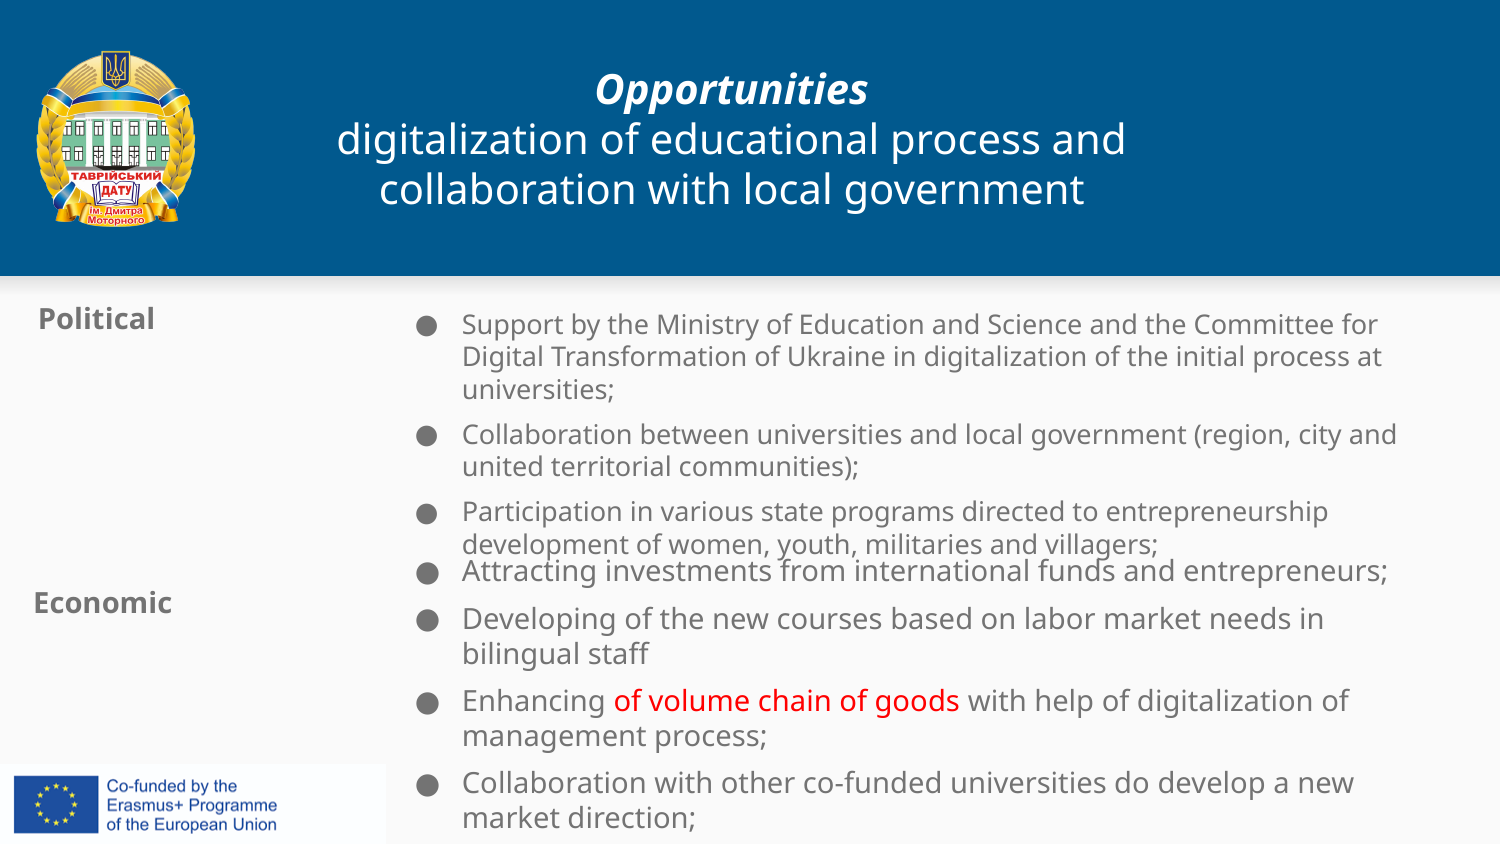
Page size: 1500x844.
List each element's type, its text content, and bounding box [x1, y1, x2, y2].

list Political [22, 279, 508, 402]
text_box Economic [18, 563, 399, 686]
picture [27, 50, 205, 228]
list Support by the Ministry of Education and Science and the Committee for Digital Transformation of Ukraine in digitalization of the initial process at universities; Collaboration between universities and local government (region, city and united territorial communities); Participation in various state programs directed to entrepreneurship development of women, youth, militaries and villagers; [399, 292, 1460, 538]
text_box Attracting investments from international funds and entrepreneurs; Developing of the new courses based on labor market needs in bilingual staff Enhancing of volume chain of goods with help of digitalization of management process; Collaboration with other co-funded universities do develop a new market direction; [399, 537, 1458, 805]
picture [0, 764, 387, 844]
title Opportunities digitalization of educational process and collaboration with local government [236, 50, 1227, 228]
